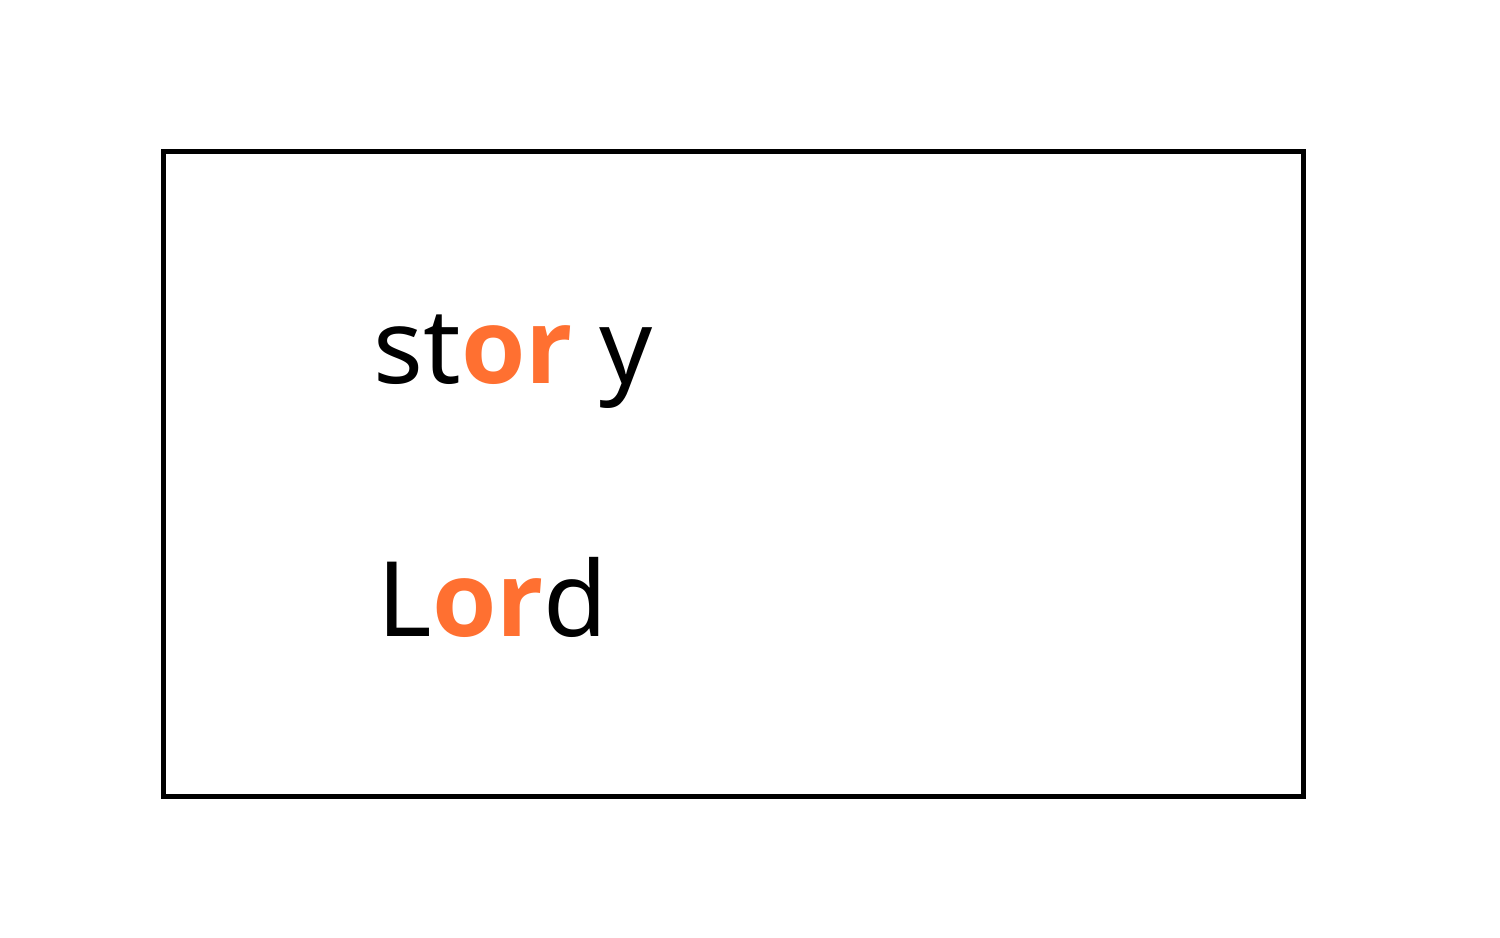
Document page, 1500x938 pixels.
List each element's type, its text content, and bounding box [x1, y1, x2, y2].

text_box [163, 150, 1304, 797]
text_box Lord [362, 524, 623, 665]
text_box stor y [358, 271, 668, 412]
